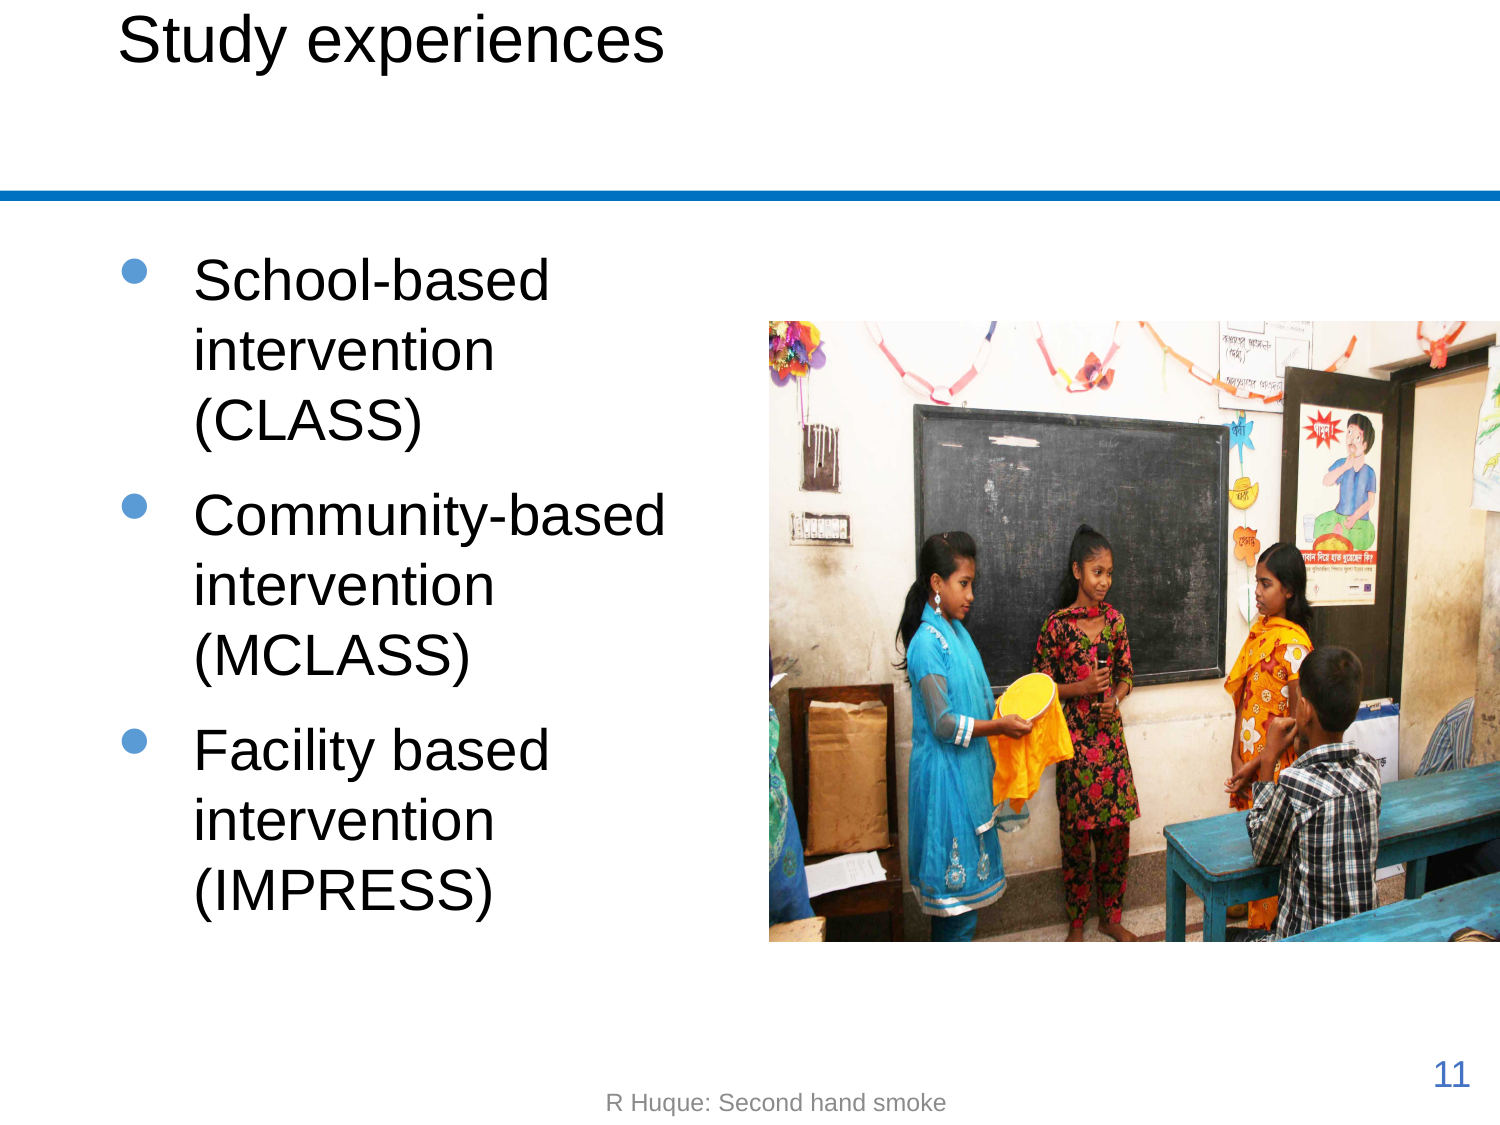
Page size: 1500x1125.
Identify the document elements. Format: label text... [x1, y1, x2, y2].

picture [769, 321, 1500, 942]
footer R Huque: Second hand smoke [496, 1064, 1057, 1125]
list School-based intervention (CLASS) Community-based intervention (MCLASS) Facility based intervention (IMPRESS) [103, 235, 739, 1014]
title Study experiences [103, 0, 1397, 191]
slide_number 11 [1149, 1042, 1487, 1103]
